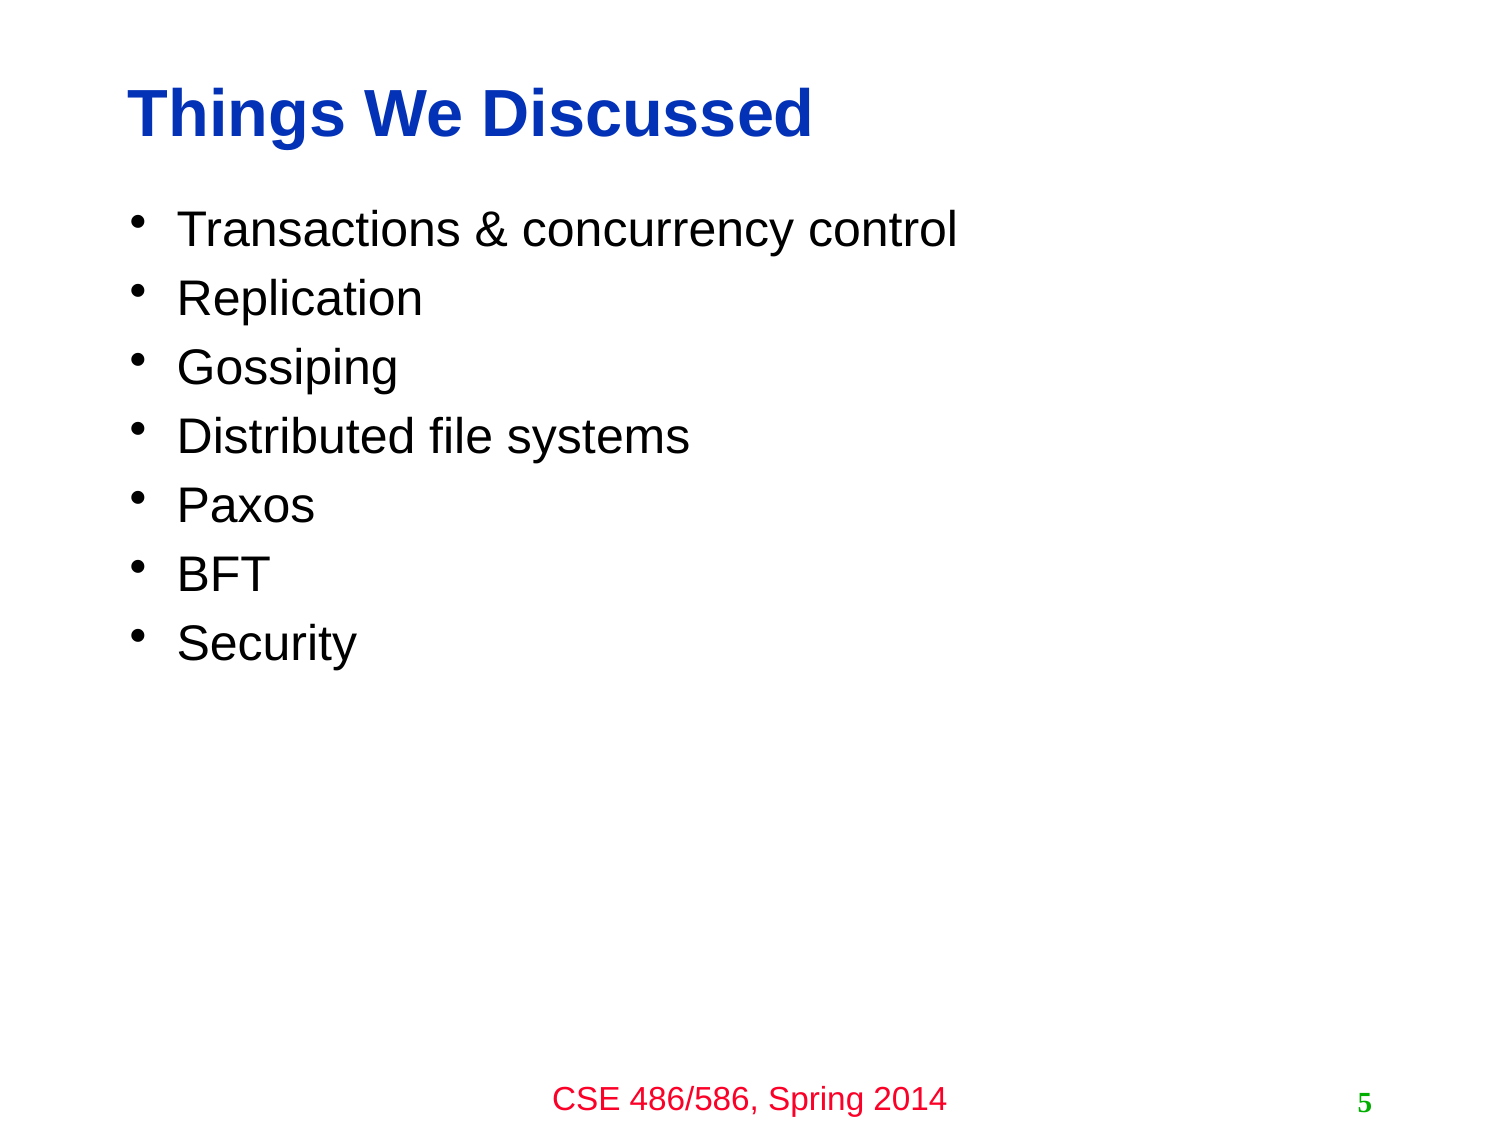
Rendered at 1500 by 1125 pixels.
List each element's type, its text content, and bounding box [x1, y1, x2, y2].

list Transactions & concurrency control Replication Gossiping Distributed file systems Paxos BFT Security [114, 195, 1376, 1005]
slide_number 5 [1074, 1076, 1388, 1125]
title Things We Discussed [112, 53, 1310, 176]
